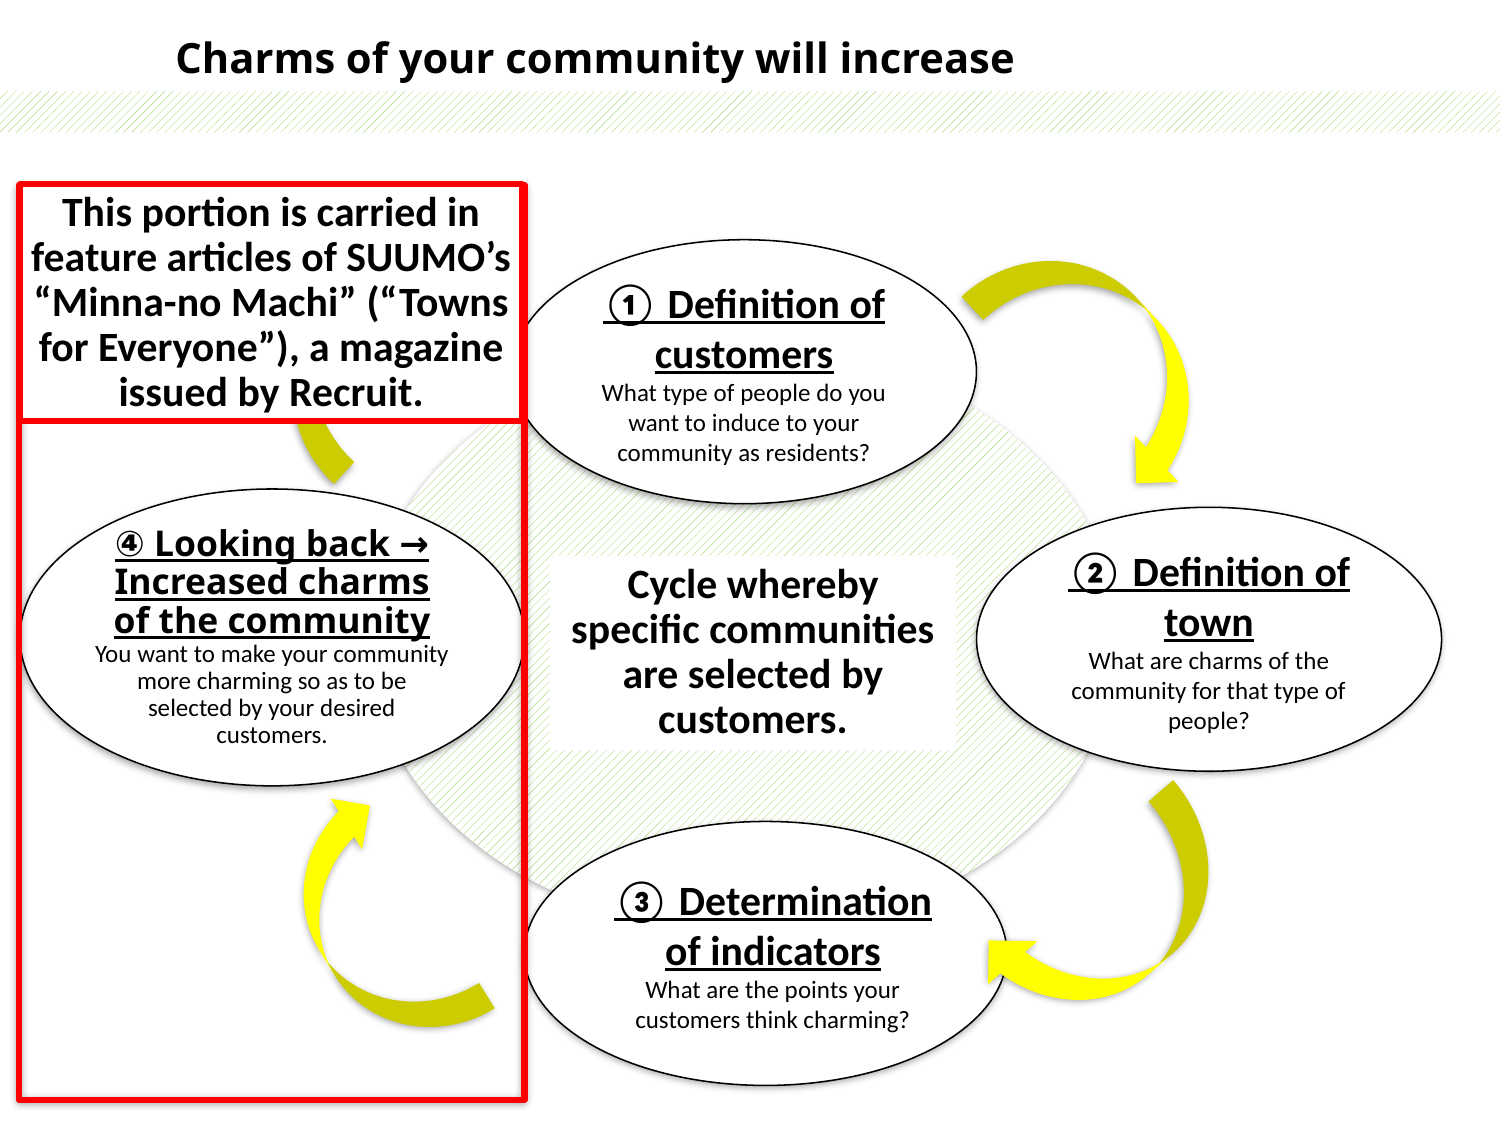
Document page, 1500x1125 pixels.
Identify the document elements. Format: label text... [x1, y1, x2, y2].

text_box Charms of your community will increase [160, 24, 1181, 89]
text_box Cycle whereby specific communities are selected by customers. [549, 555, 957, 751]
text_box This portion is carried in feature articles of SUUMO’s “Minna-no Machi” (“Towns for Everyone”), a magazine issued by Recruit. [20, 184, 523, 421]
text_box [529, 407, 1089, 891]
text_box [0, 89, 1500, 135]
text_box [18, 184, 525, 1101]
text_box ③ Determination of indicators What are the points your customers think charming? [529, 820, 1006, 1087]
text_box ② Definition of town What are charms of the community for that type of people? [975, 506, 1443, 773]
text_box [987, 779, 1210, 1001]
text_box [960, 260, 1190, 485]
text_box ① Definition of customers What type of people do you want to induce to your community as residents? [529, 238, 978, 505]
